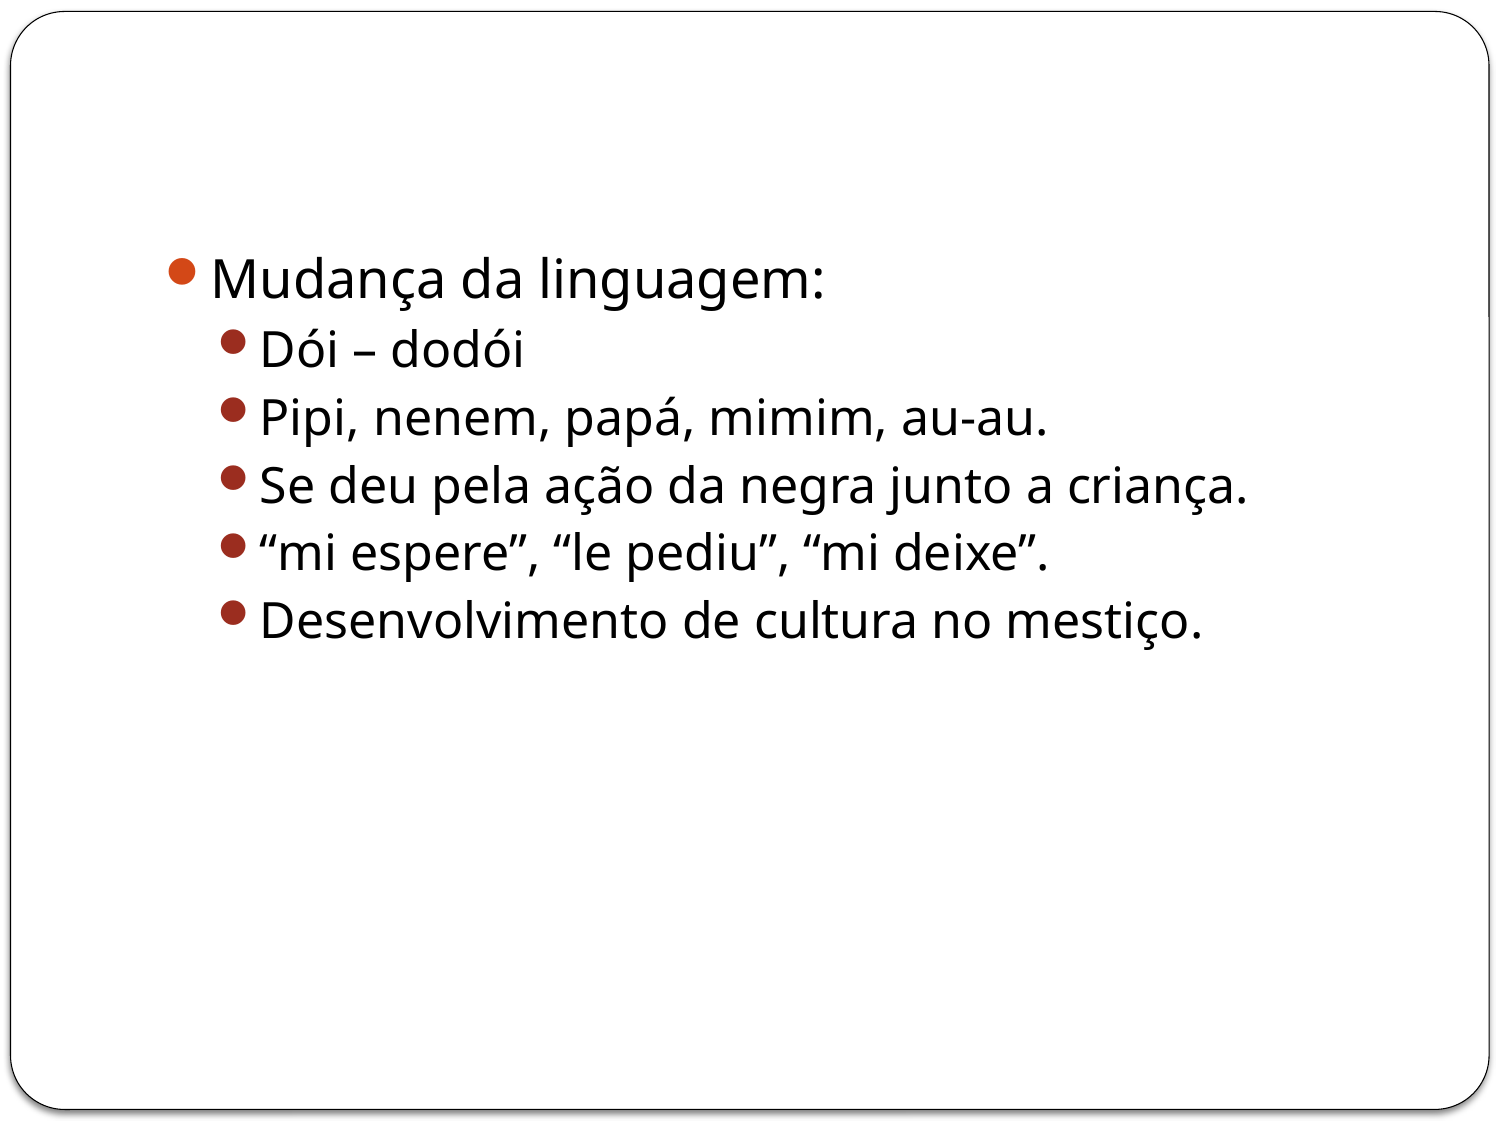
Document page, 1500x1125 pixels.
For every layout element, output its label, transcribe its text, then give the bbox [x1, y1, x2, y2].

list Mudança da linguagem: Dói – dodói Pipi, nenem, papá, mimim, au-au. Se deu pela ação da negra junto a criança. “mi espere”, “le pediu”, “mi deixe”. Desenvolvimento de cultura no mestiço. [150, 237, 1425, 988]
